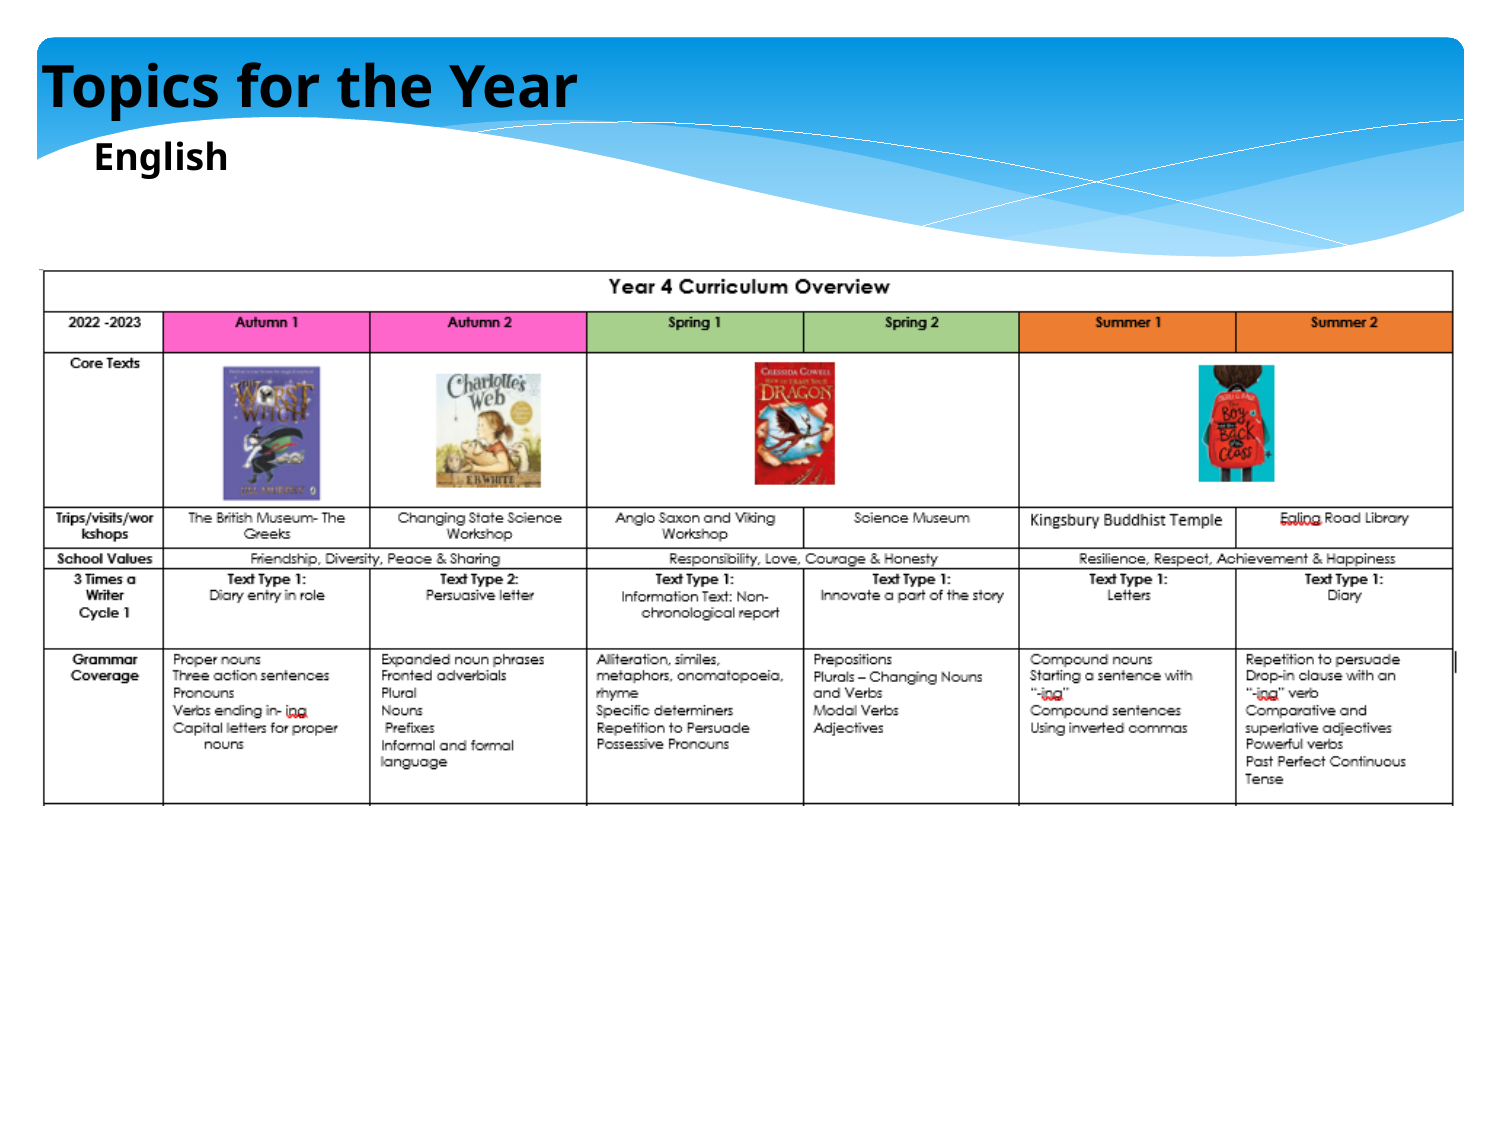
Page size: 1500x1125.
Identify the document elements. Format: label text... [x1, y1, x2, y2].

text_box Topics for the Year [26, 41, 610, 127]
text_box English [78, 125, 370, 186]
picture [39, 269, 1461, 806]
